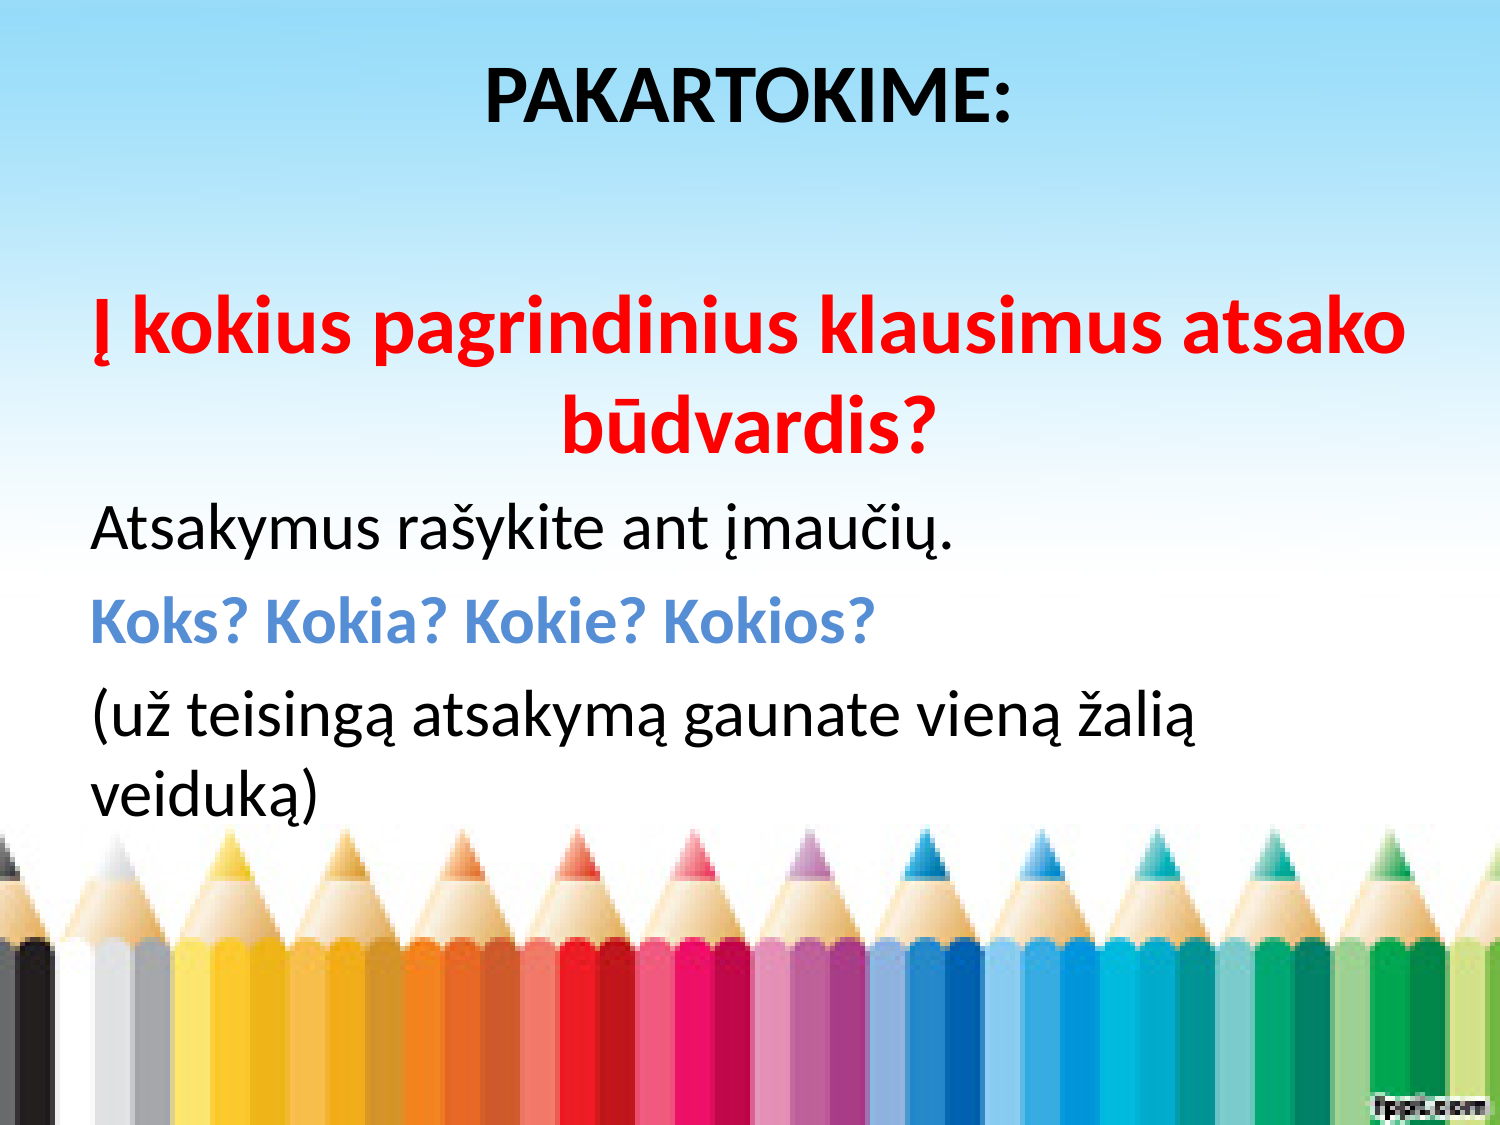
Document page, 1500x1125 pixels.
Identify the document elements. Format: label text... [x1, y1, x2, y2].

title PAKARTOKIME: [75, 45, 1425, 233]
picture [0, 0, 1500, 1125]
list Į kokius pagrindinius klausimus atsako būdvardis? Atsakymus rašykite ant įmaučių. Koks? Kokia? Kokie? Kokios? (už teisingą atsakymą gaunate vieną žalią veiduką) [75, 262, 1425, 1005]
